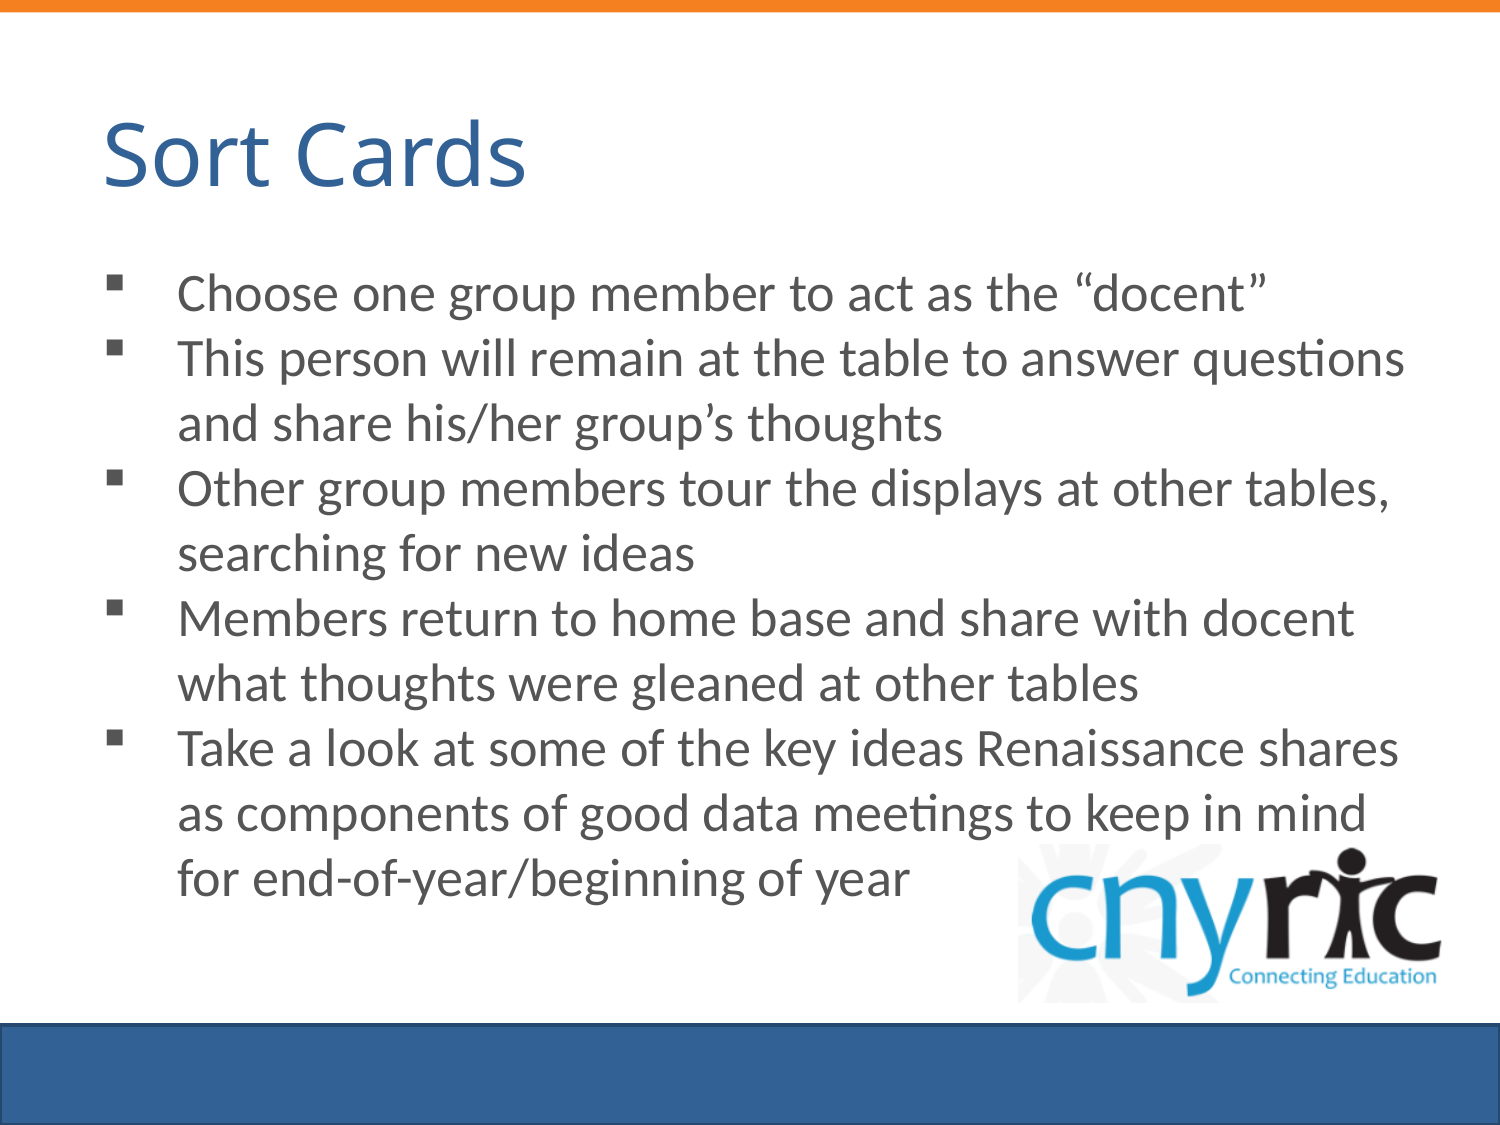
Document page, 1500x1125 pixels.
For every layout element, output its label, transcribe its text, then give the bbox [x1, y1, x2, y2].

picture [1018, 844, 1468, 1004]
text_box [0, 1023, 1500, 1125]
text_box Choose one group member to act as the “docent” This person will remain at the table to answer questions and share his/her group’s thoughts Other group members tour the displays at other tables, searching for new ideas Members return to home base and share with docent what thoughts were gleaned at other tables Take a look at some of the key ideas Renaissance shares as components of good data meetings to keep in mind for end-of-year/beginning of year [87, 249, 1425, 915]
title Sort Cards [87, 0, 1363, 249]
